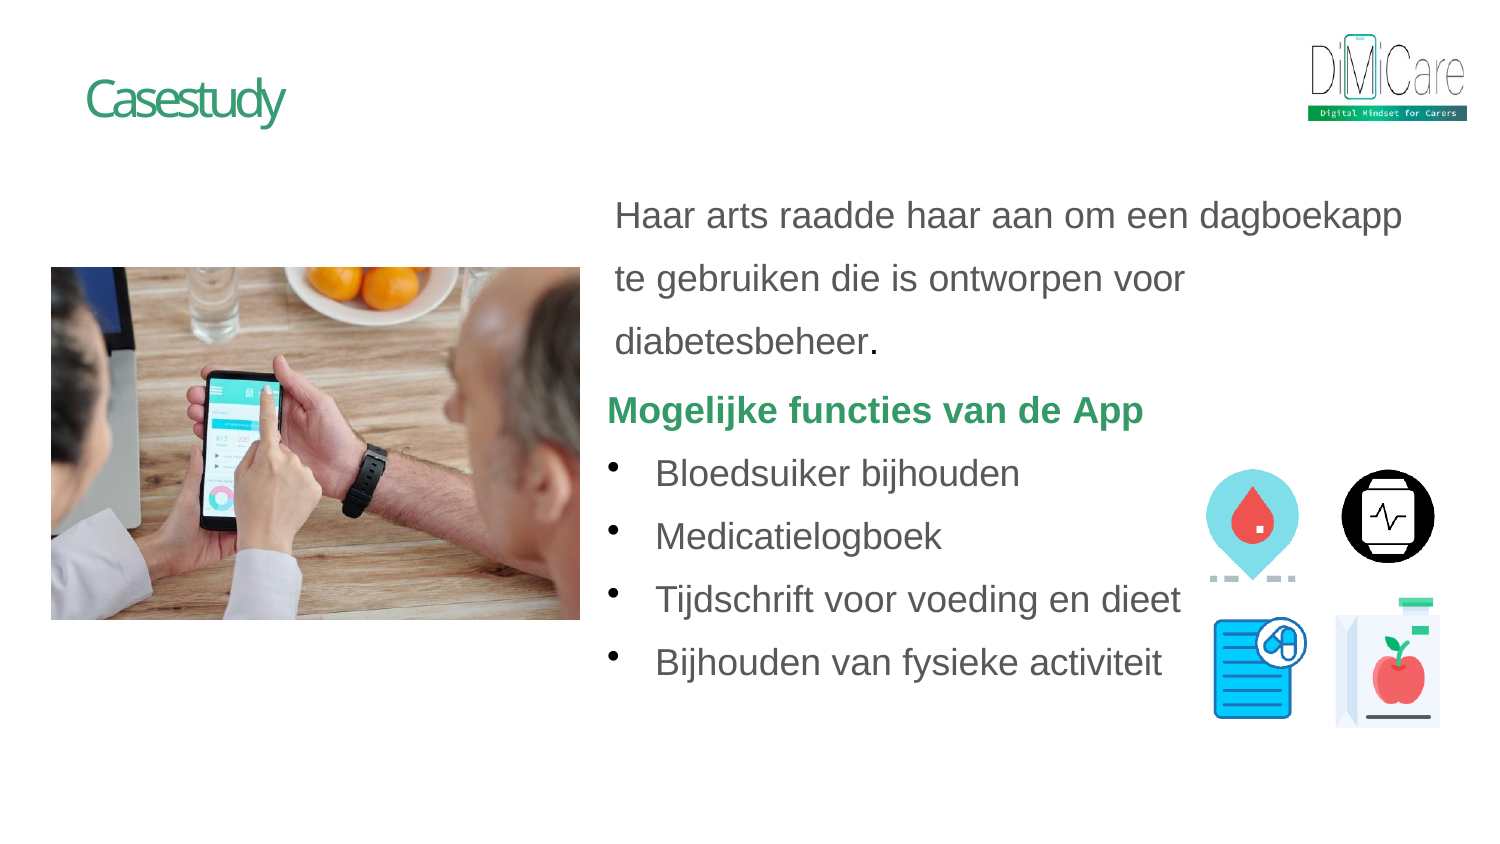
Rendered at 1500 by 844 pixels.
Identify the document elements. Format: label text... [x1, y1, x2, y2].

picture [1335, 597, 1441, 728]
title Casestudy [82, 33, 1418, 206]
picture [1206, 468, 1299, 582]
picture [1213, 617, 1308, 719]
text_box Haar arts raadde haar aan om een dagboekapp te gebruiken die is ontworpen voor diabetesbeheer. Mogelijke functies van de App Bloedsuiker bijhouden Medicatielogboek Tijdschrift voor voeding en dieet Bijhouden van fysieke activiteit [605, 206, 1408, 684]
picture [51, 267, 580, 620]
picture [1308, 33, 1468, 121]
picture [1340, 469, 1436, 563]
